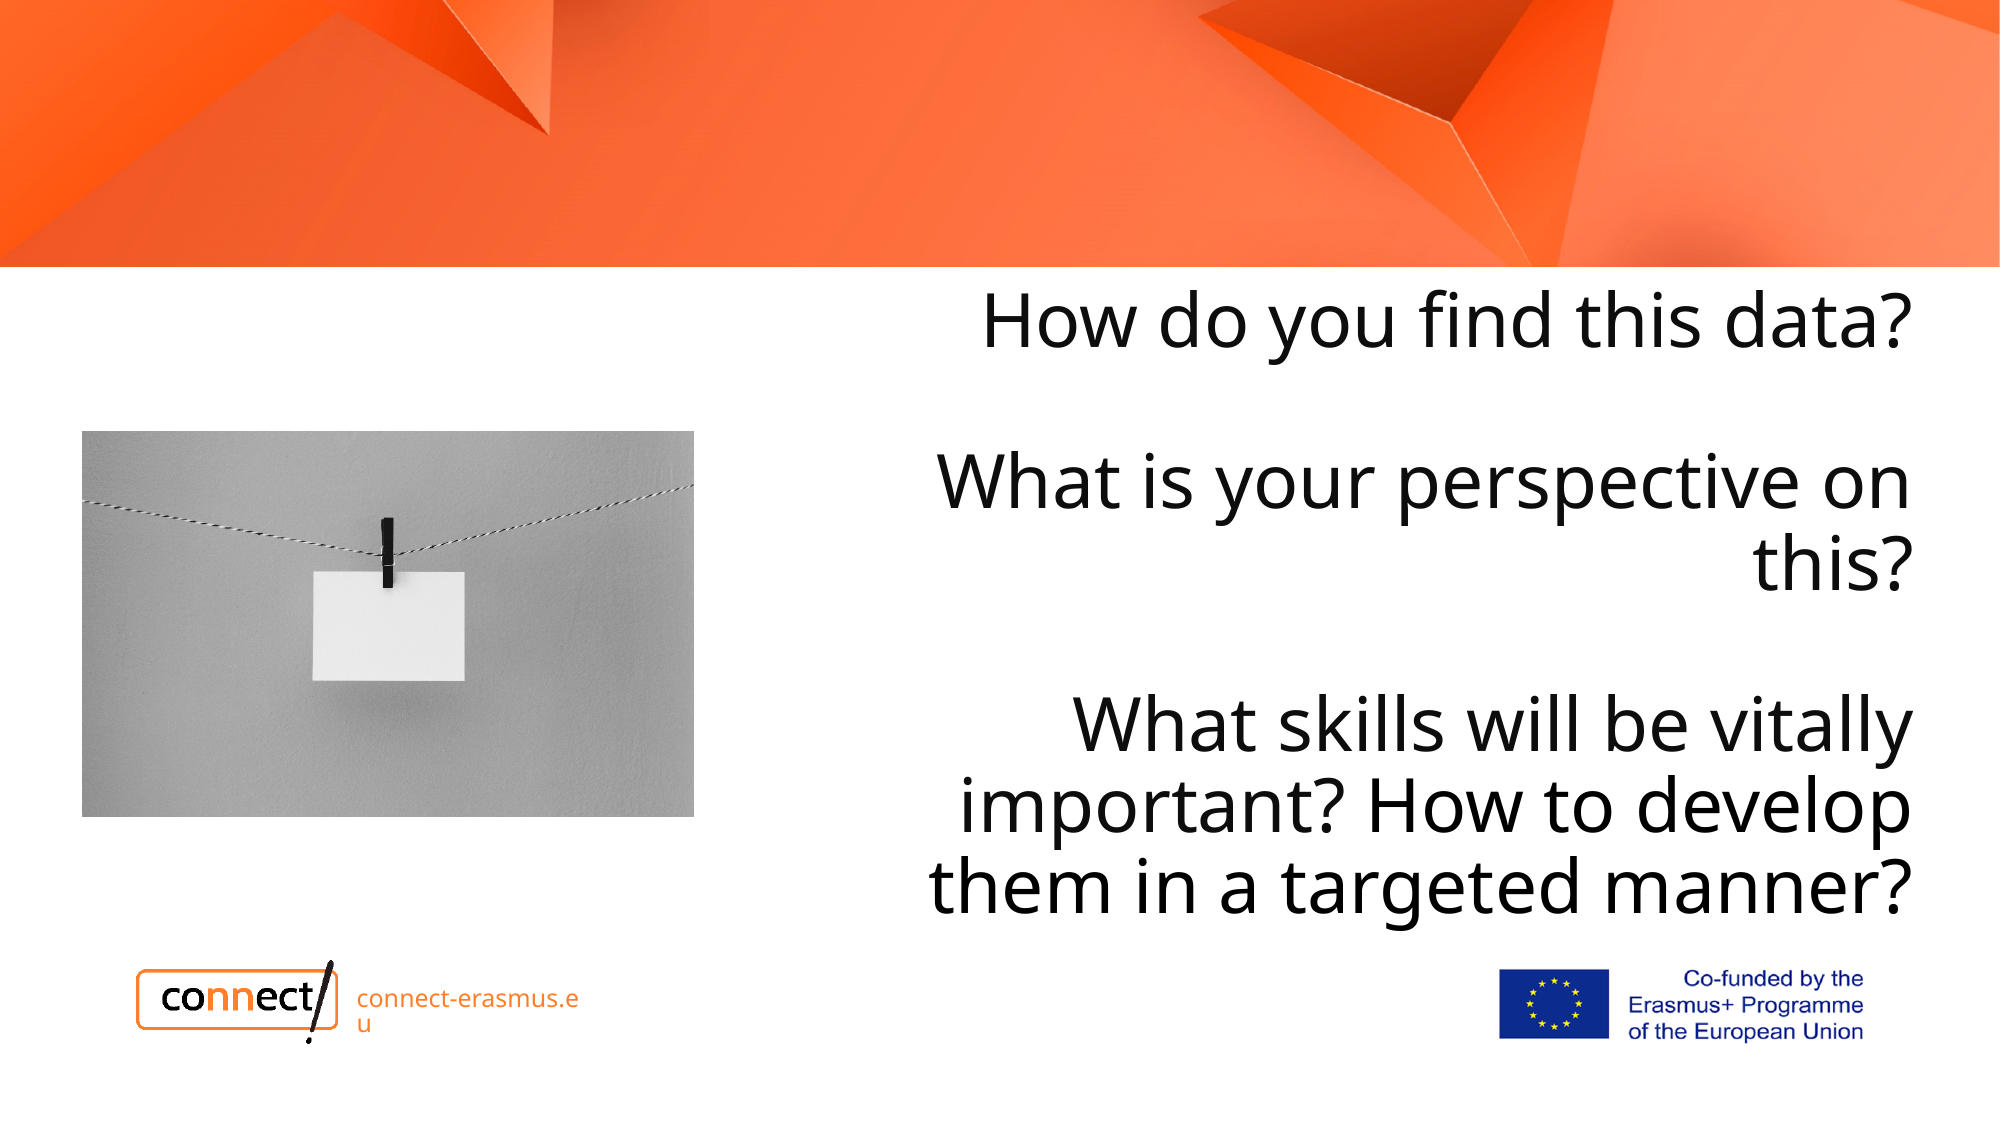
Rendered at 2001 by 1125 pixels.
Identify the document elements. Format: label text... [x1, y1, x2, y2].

footer connect-erasmus.eu [341, 976, 607, 1022]
picture [136, 960, 338, 1044]
picture [1498, 968, 1863, 1044]
picture [82, 431, 694, 817]
text_box How do you find this data? What is your perspective on this? What skills will be vitally important? How to develop them in a targeted manner? [747, 661, 1929, 938]
picture [2, 0, 2000, 267]
